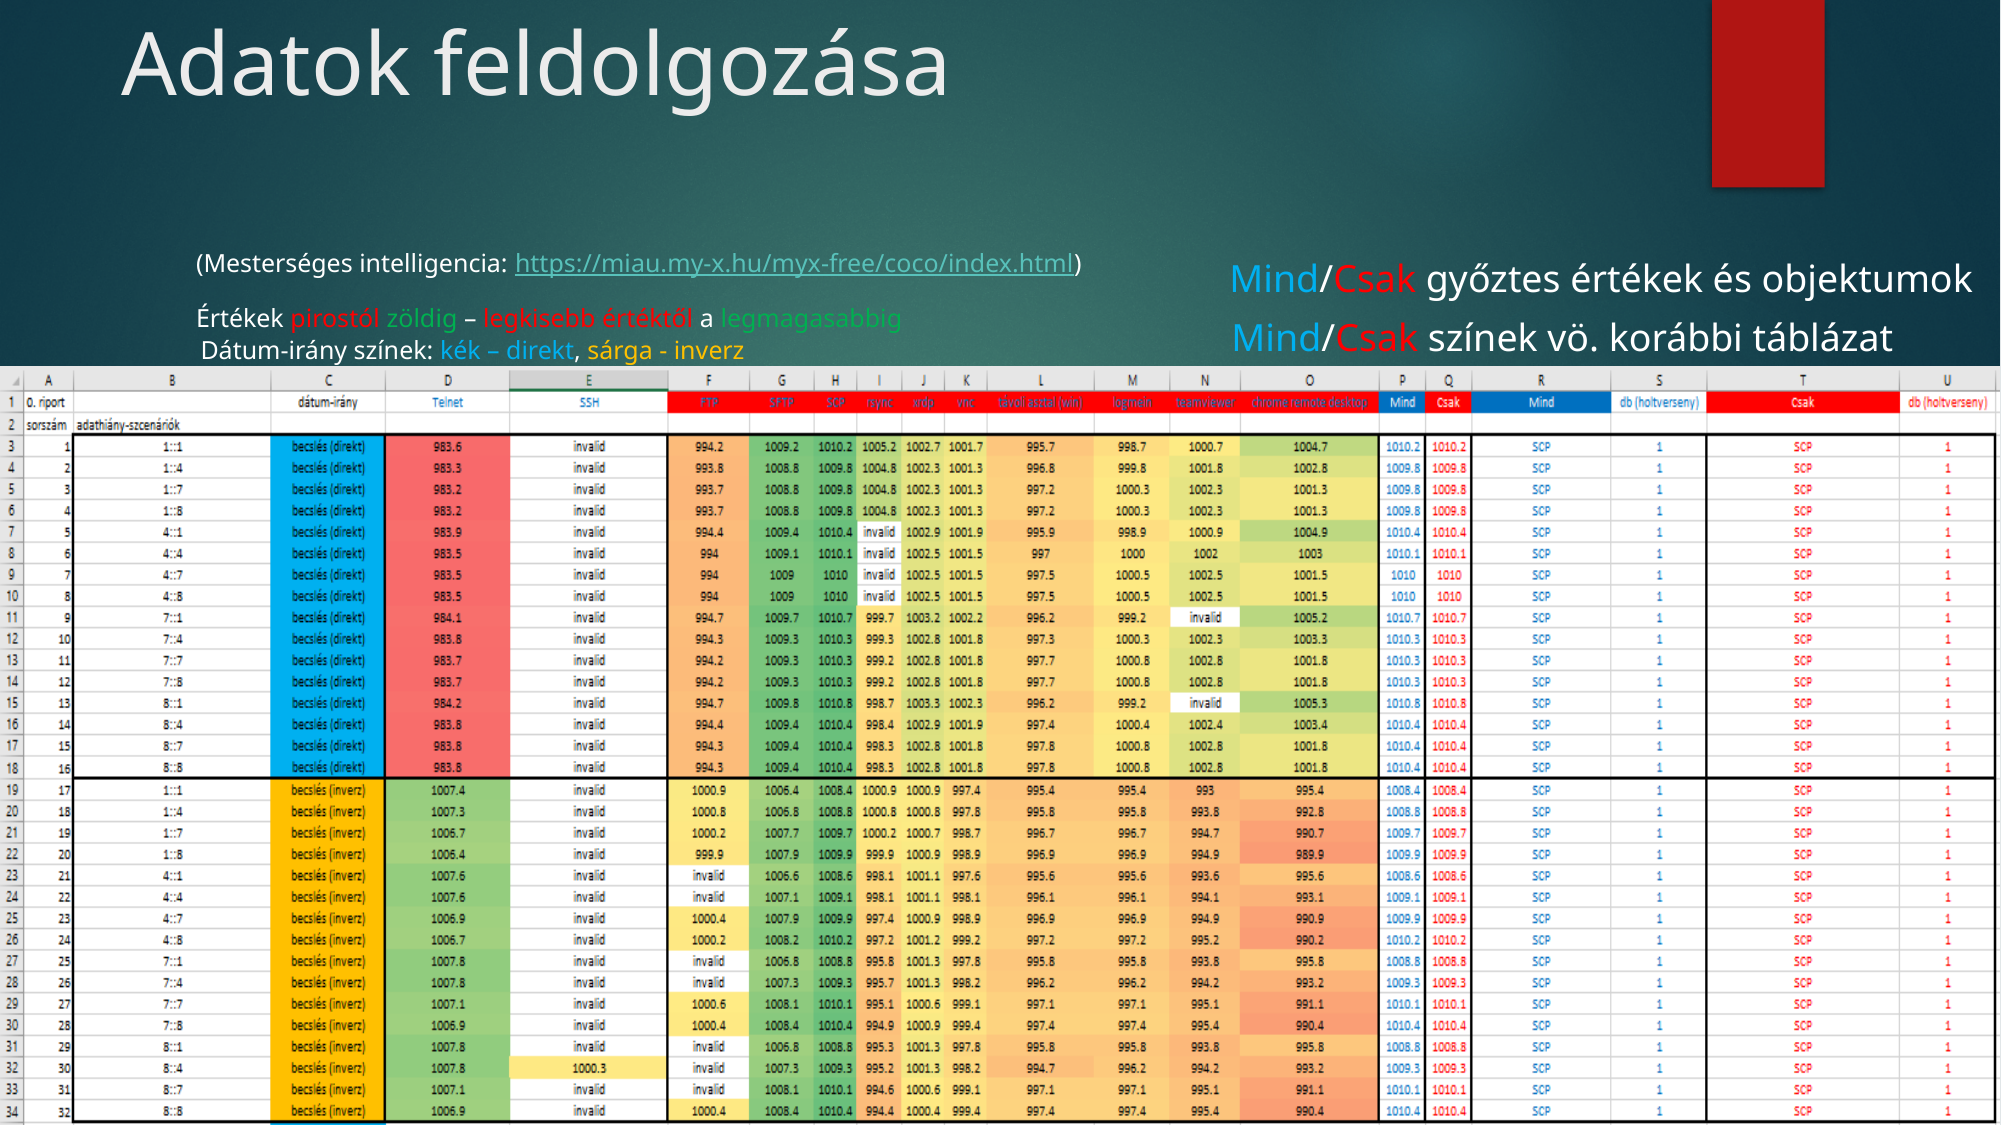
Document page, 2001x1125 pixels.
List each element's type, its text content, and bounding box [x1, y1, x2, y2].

text_box Mind/Csak színek vö. korábbi táblázat [1216, 306, 1909, 365]
picture [0, 366, 2000, 1125]
list (Mesterséges intelligencia: https://miau.my-x.hu/myx-free/coco/index.html) Értékek pirostól zöldig – legkisebb értéktől a legmagasabbig [181, 189, 1649, 365]
text_box Dátum-irány színek: kék – direkt, sárga - inverz [185, 327, 760, 365]
title Adatok feldolgozása [106, 0, 1649, 190]
text_box Mind/Csak győztes értékek és objektumok [1214, 247, 1989, 308]
